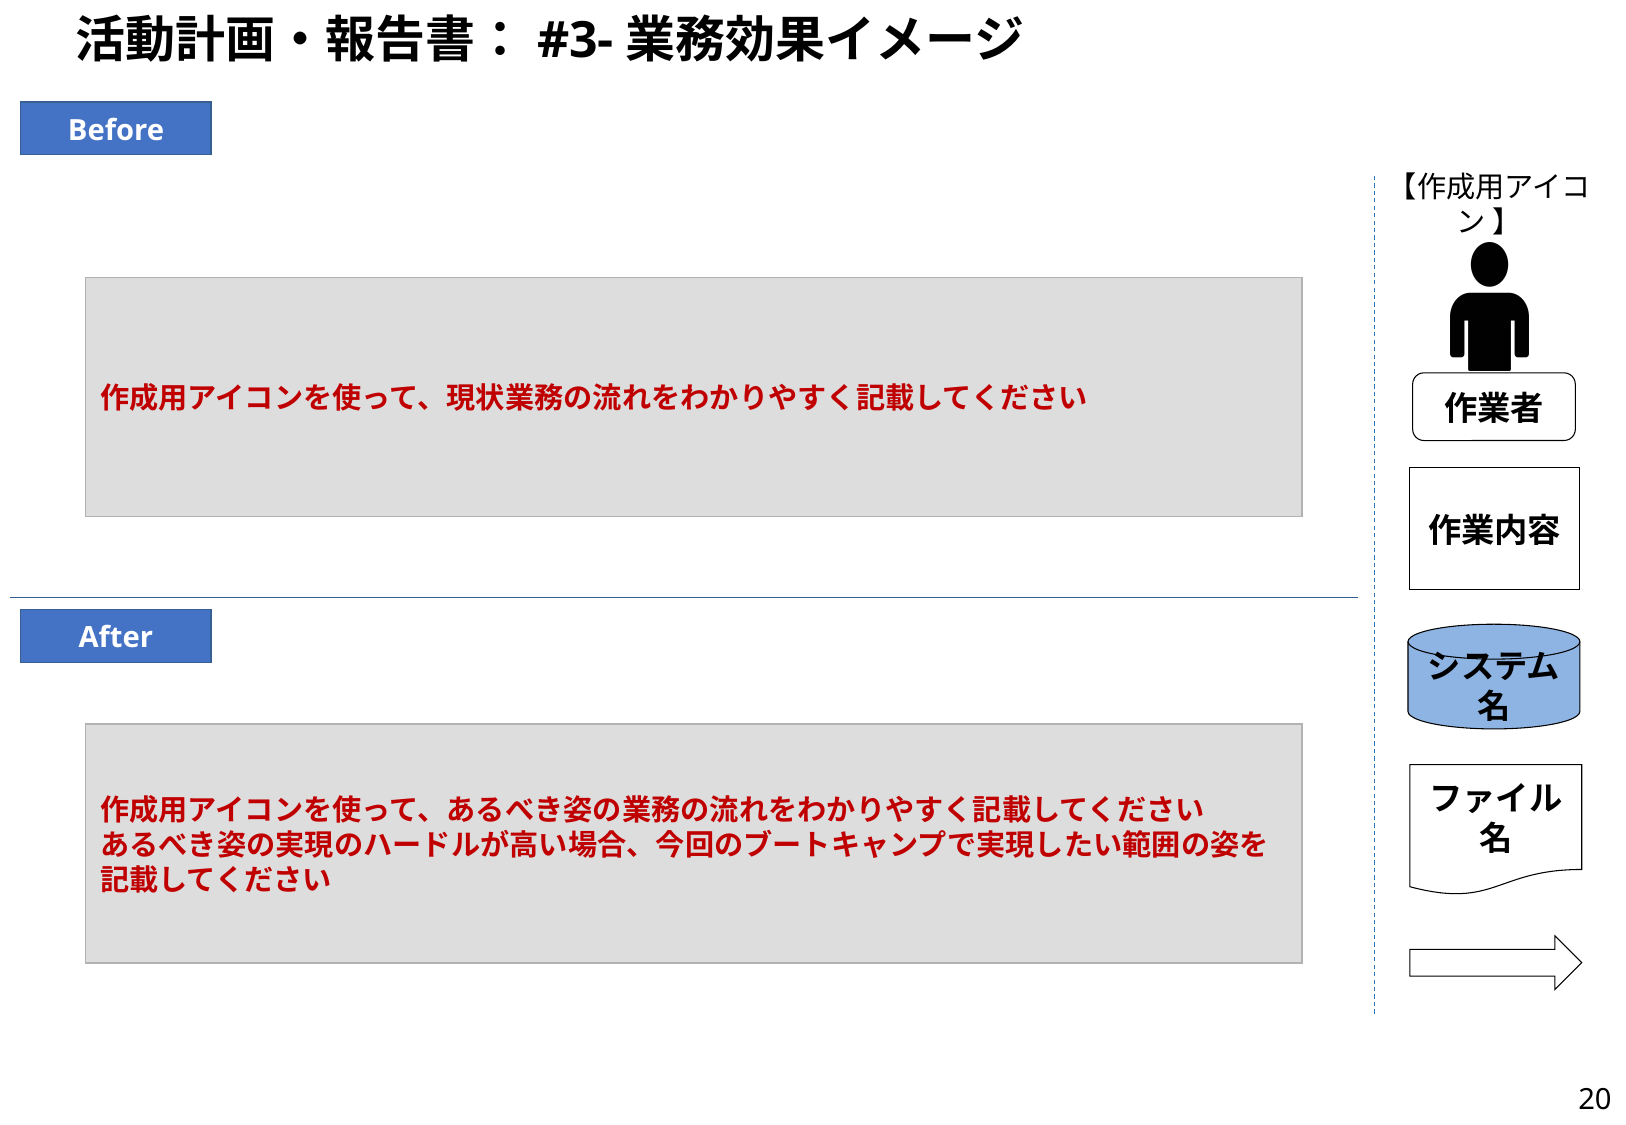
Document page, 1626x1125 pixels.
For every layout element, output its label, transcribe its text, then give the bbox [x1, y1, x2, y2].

text_box [1409, 935, 1582, 990]
text_box Before [20, 101, 212, 155]
text_box After [20, 609, 212, 663]
text_box 作成用アイコンを使って、現状業務の流れをわかりやすく記載してください [85, 277, 1303, 517]
slide_number 19 [1247, 1070, 1625, 1125]
text_box システム名 [1407, 624, 1580, 729]
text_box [1412, 242, 1576, 441]
text_box 作業内容 [1409, 467, 1580, 590]
text_box 【作成用アイコン 】 [1363, 160, 1616, 246]
text_box 作成用アイコンを使って、あるべき姿の業務の流れをわかりやすく記載してください あるべき姿の実現のハードルが高い場合、今回のブートキャンプで実現したい範囲の姿を記載してください [85, 723, 1303, 964]
text_box ファイル名 [1409, 764, 1582, 894]
title 活動計画・報告書：#3-業務効果イメージ [10, 0, 1616, 76]
